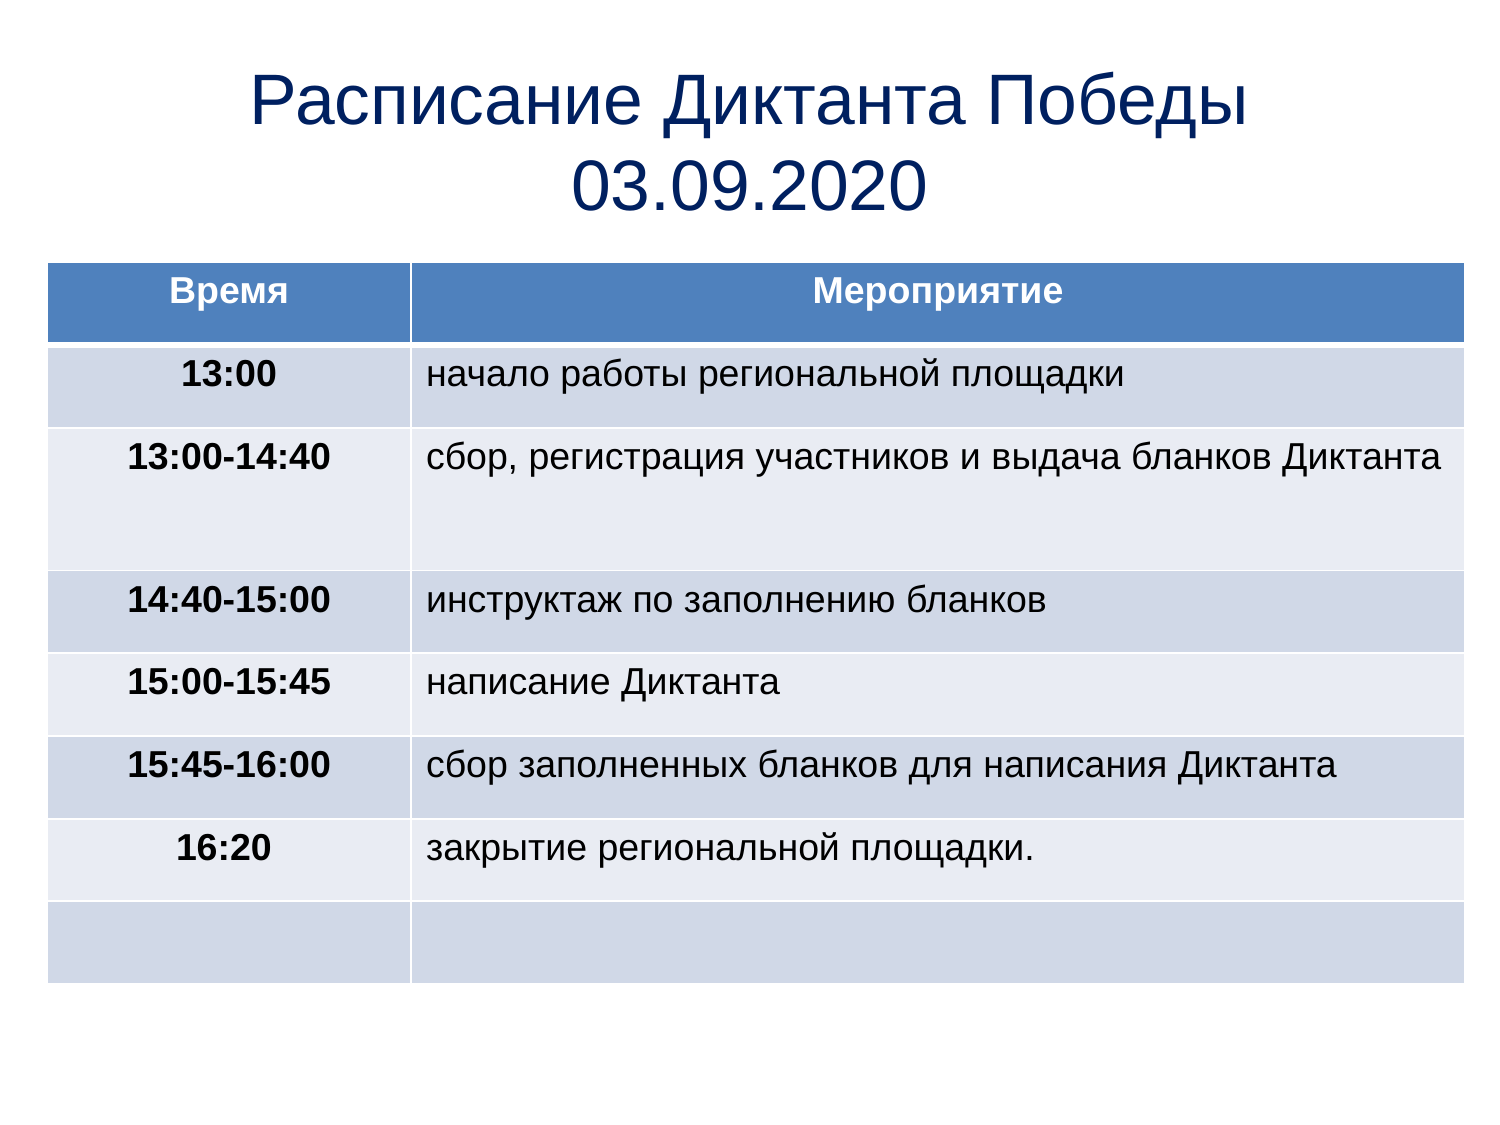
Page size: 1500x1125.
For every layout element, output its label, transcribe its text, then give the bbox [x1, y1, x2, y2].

table_cell 14:40-15:00 [48, 571, 410, 652]
table_cell сбор, регистрация участников и выдача бланков Диктанта [412, 429, 1464, 570]
table_header Мероприятие [412, 263, 1464, 342]
table_cell 13:00-14:40 [48, 429, 410, 570]
table_cell инструктаж по заполнению бланков [412, 571, 1464, 652]
table_cell 15:00-15:45 [48, 654, 410, 735]
table_cell [48, 902, 410, 983]
table_cell начало работы региональной площадки [412, 348, 1464, 427]
table_cell сбор заполненных бланков для написания Диктанта [412, 737, 1464, 818]
table_cell написание Диктанта [412, 654, 1464, 735]
table_header Время [48, 263, 410, 342]
table_cell закрытие региональной площадки. [412, 820, 1464, 900]
table_cell 13:00 [48, 348, 410, 427]
table_cell [412, 902, 1464, 983]
table_cell 16:20 [48, 820, 410, 900]
title Расписание Диктанта Победы 03.09.2020 [75, 45, 1425, 233]
table_cell 15:45-16:00 [48, 737, 410, 818]
